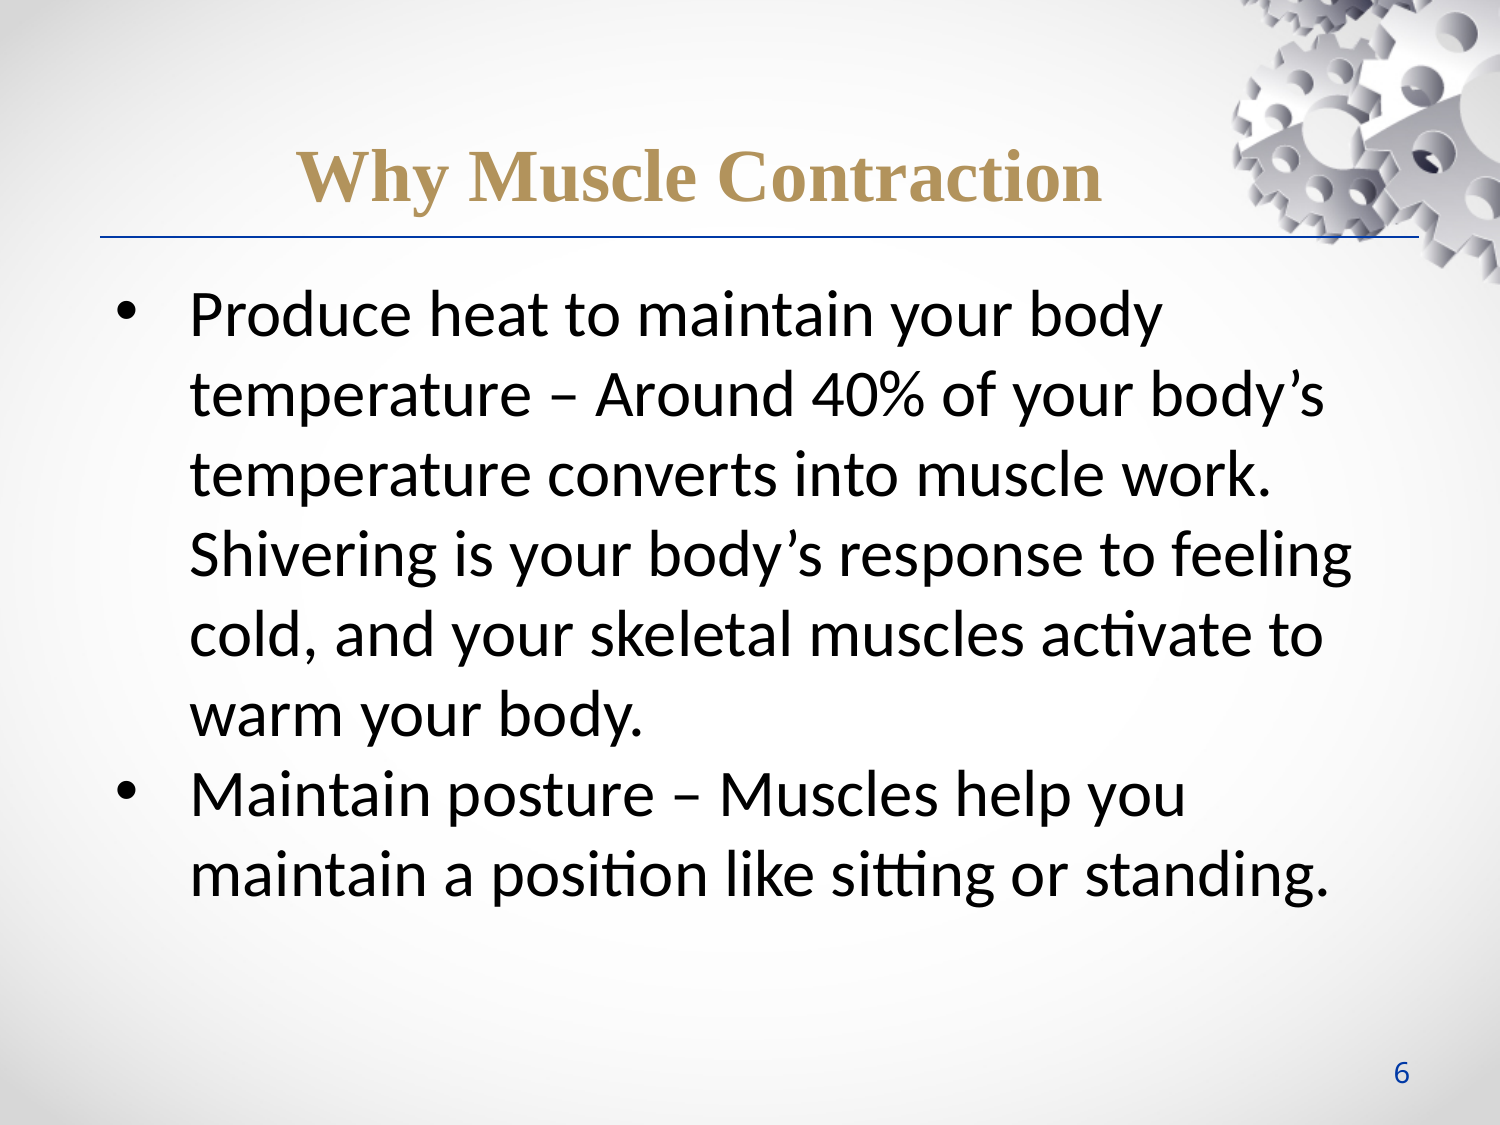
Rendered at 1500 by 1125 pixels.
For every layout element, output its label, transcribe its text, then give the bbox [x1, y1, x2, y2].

picture [0, 0, 1500, 1125]
text_box Why Muscle Contraction [0, 118, 1438, 224]
text_box 6 [1074, 1012, 1425, 1073]
text_box Produce heat to maintain your body temperature – Around 40% of your body’s temperature converts into muscle work. Shivering is your body’s response to feeling cold, and your skeletal muscles activate to warm your body.‌ Maintain posture – Muscles help you maintain a position like sitting or standing. ‌ [99, 262, 1400, 917]
